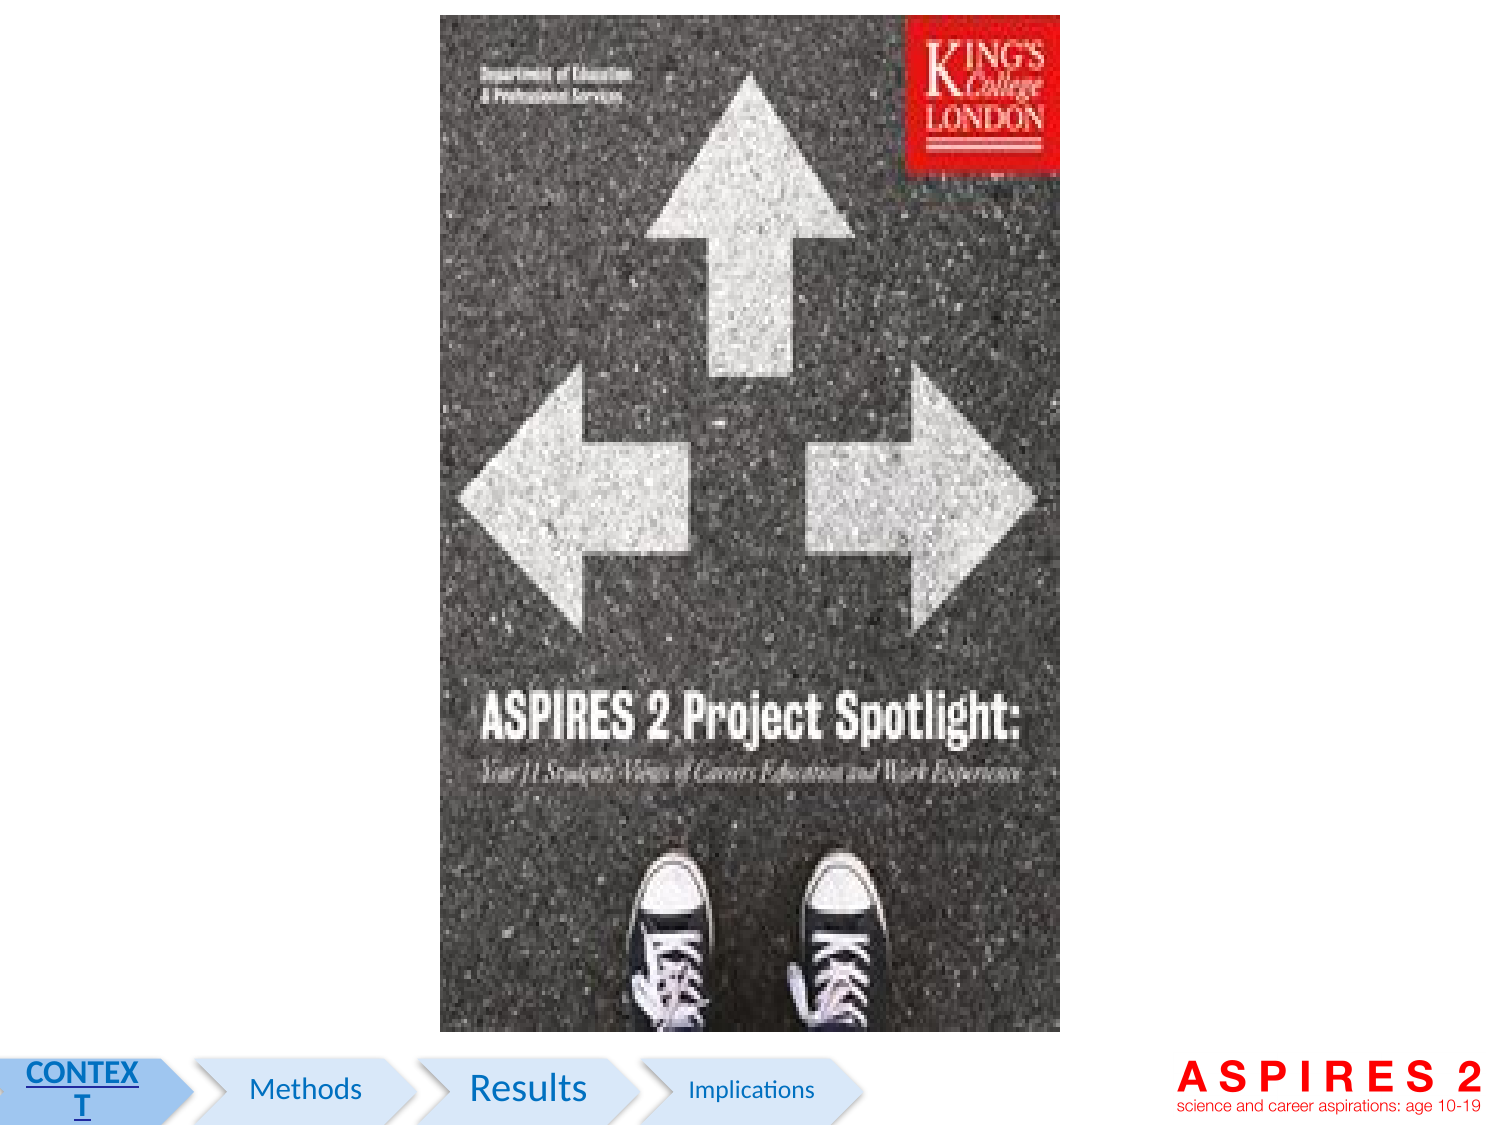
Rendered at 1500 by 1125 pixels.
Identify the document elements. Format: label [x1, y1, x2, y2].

picture [1173, 1051, 1486, 1117]
picture [440, 15, 1060, 1032]
text_box [0, 1058, 864, 1125]
